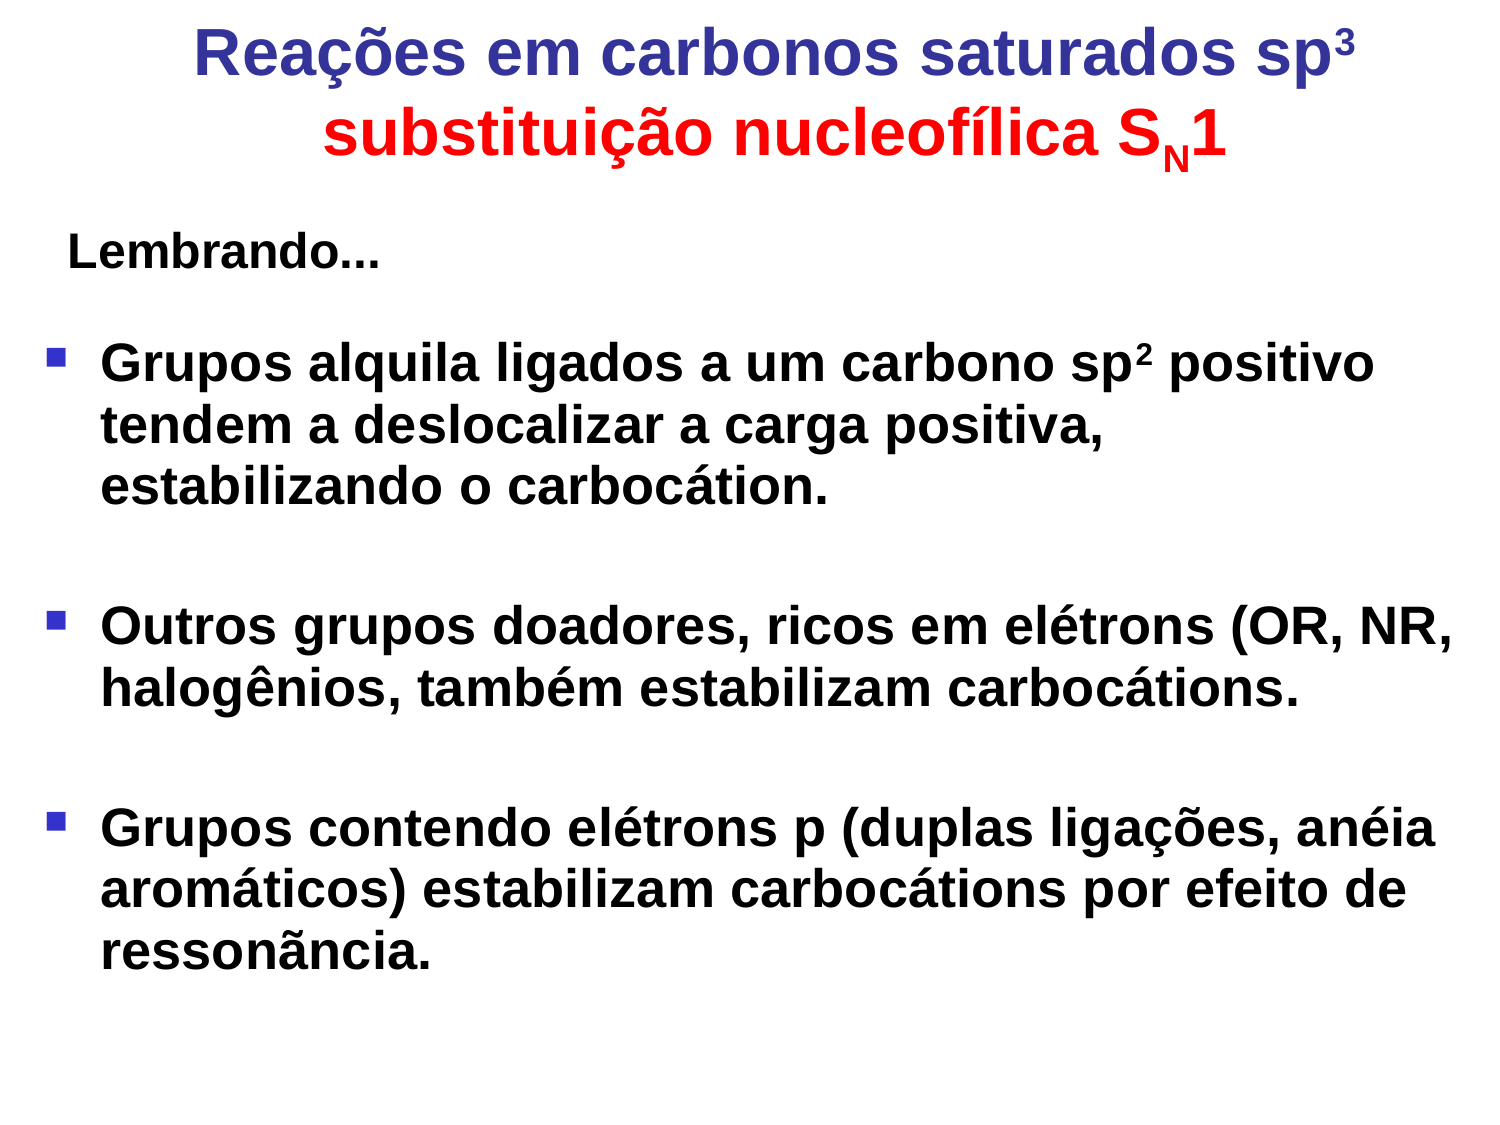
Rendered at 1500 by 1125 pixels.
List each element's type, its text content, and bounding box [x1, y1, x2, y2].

text_box Reações em carbonos saturados sp3 substituição nucleofílica SN1 [135, 0, 1415, 188]
text_box Grupos alquila ligados a um carbono sp2 positivo tendem a deslocalizar a carga positiva, estabilizando o carbocátion. Outros grupos doadores, ricos em elétrons (OR, NR, halogênios, também estabilizam carbocátions. Grupos contendo elétrons p (duplas ligações, anéia aromáticos) estabilizam carbocátions por efeito de ressonãncia. [29, 324, 1471, 563]
text_box Lembrando... [53, 211, 1424, 286]
